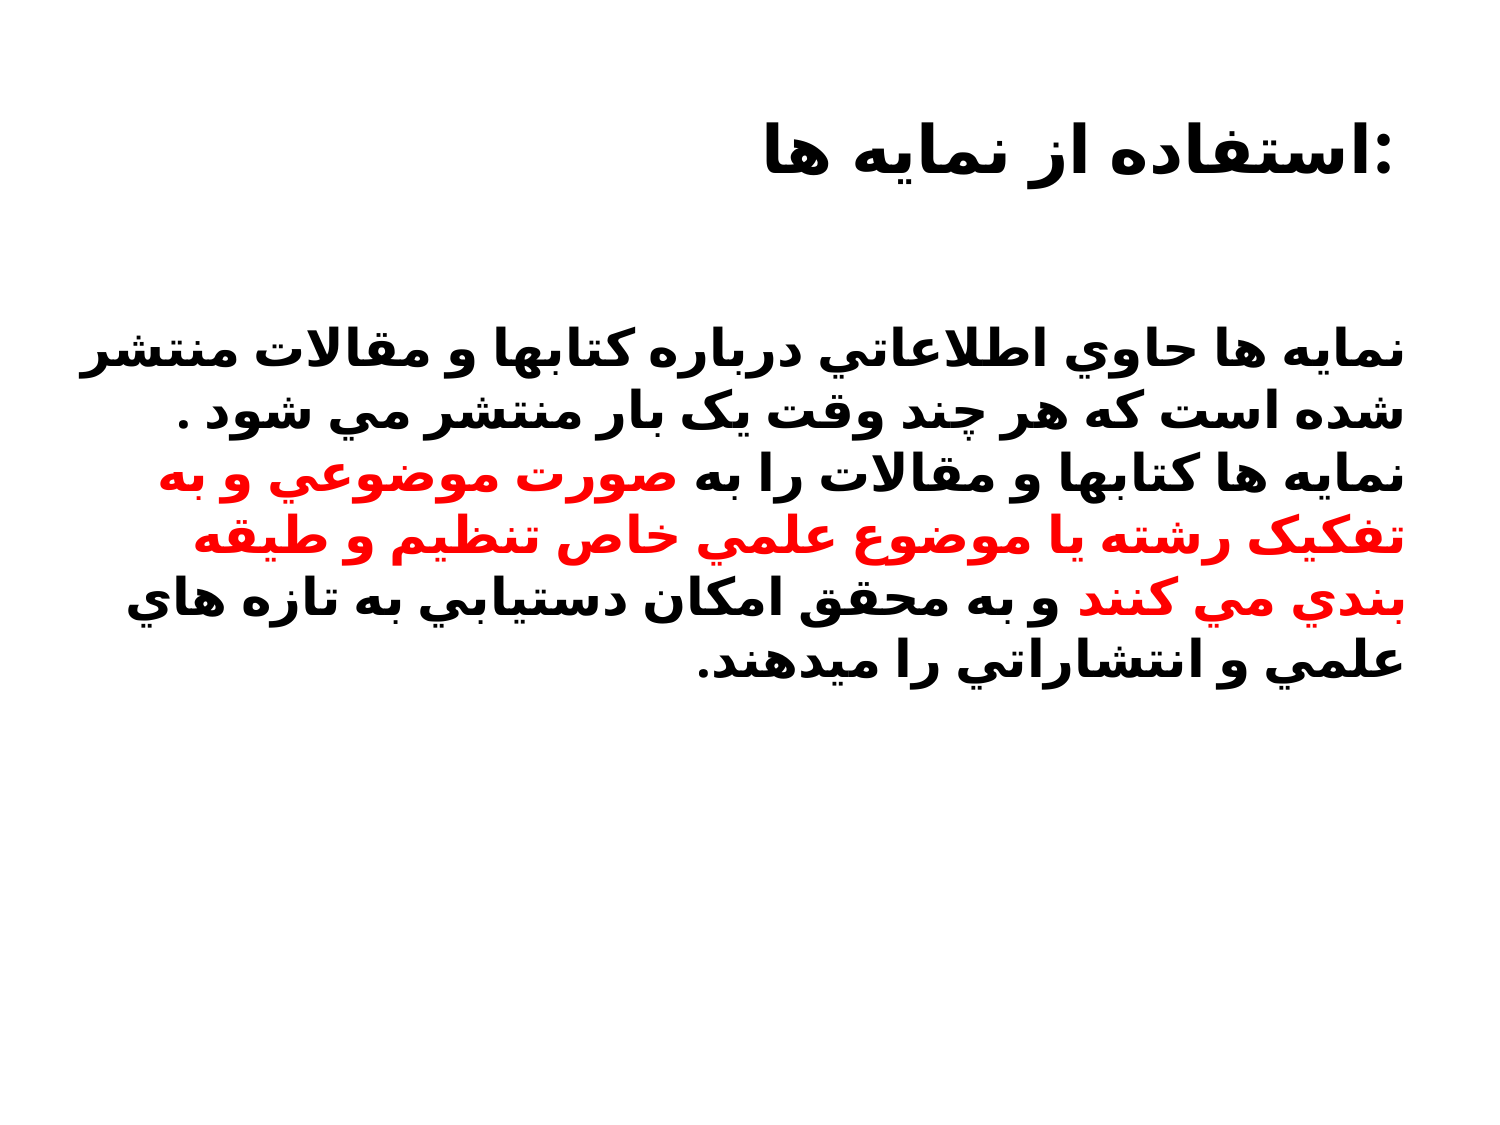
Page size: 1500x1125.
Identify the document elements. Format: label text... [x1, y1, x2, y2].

title استفاده از نمايه ها: [135, 78, 1411, 203]
subtitle نمايه ها حاوي اطلاعاتي درباره کتابها و مقالات منتشر شده است که هر چند وقت يک بار منتشر مي شود . نمايه ها کتابها و مقالات را به صورت موضوعي و به تفکيک رشته يا موضوع علمي خاص تنظيم و طيقه بندي مي کنند و به محقق امکان دستيابي به تازه هاي علمي و انتشاراتي را ميدهند. [53, 307, 1424, 700]
